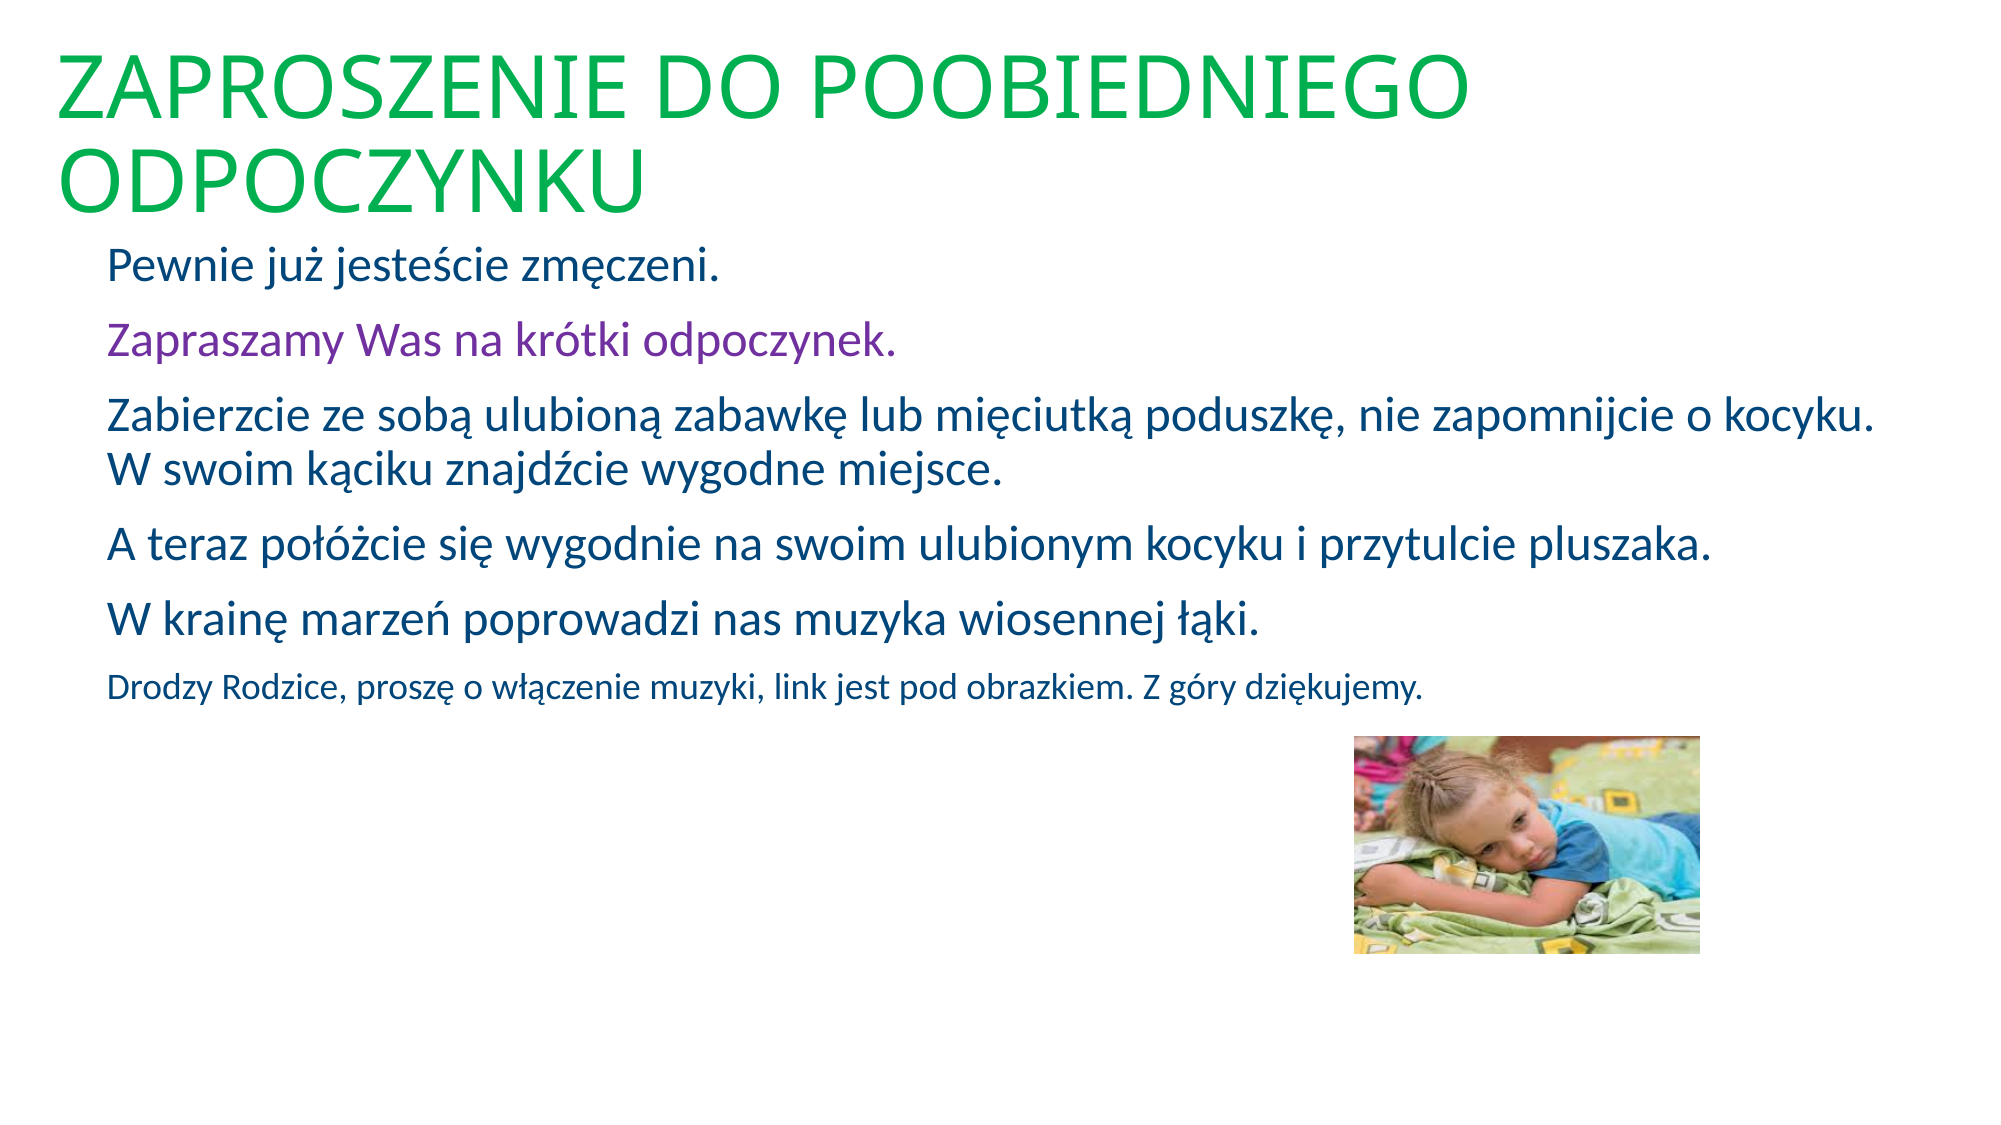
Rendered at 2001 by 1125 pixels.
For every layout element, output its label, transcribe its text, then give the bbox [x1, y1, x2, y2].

list Pewnie już jesteście zmęczeni. Zapraszamy Was na krótki odpoczynek. Zabierzcie ze sobą ulubioną zabawkę lub mięciutką poduszkę, nie zapomnijcie o kocyku. W swoim kąciku znajdźcie wygodne miejsce. A teraz połóżcie się wygodnie na swoim ulubionym kocyku i przytulcie pluszaka. W krainę marzeń poprowadzi nas muzyka wiosennej łąki. Drodzy Rodzice, proszę o włączenie muzyki, link jest pod obrazkiem. Z góry dziękujemy. [91, 231, 1909, 945]
picture [1354, 736, 1700, 954]
title ZAPROSZENIE DO POOBIEDNIEGO ODPOCZYNKU [41, 28, 1840, 246]
